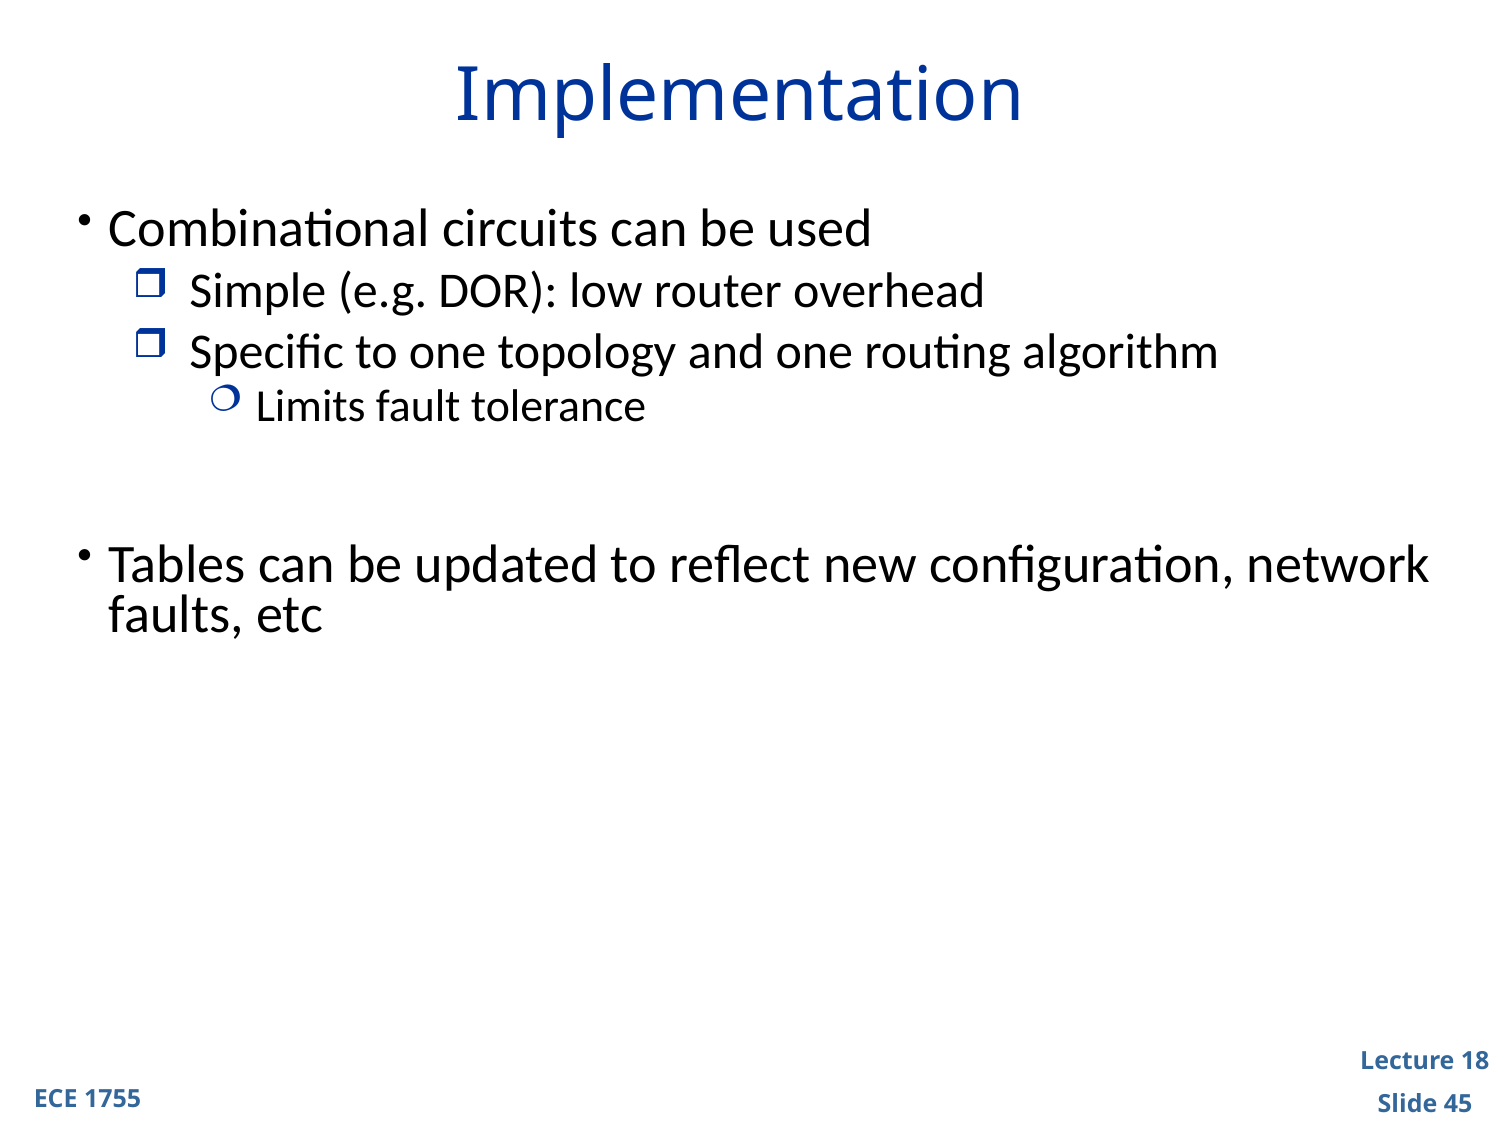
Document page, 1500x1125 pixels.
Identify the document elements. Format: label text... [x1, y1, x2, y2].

title Implementation [52, 33, 1448, 142]
list Combinational circuits can be used Simple (e.g. DOR): low router overhead Specific to one topology and one routing algorithm Limits fault tolerance Tables can be updated to reflect new configuration, network faults, etc [62, 199, 1463, 1001]
